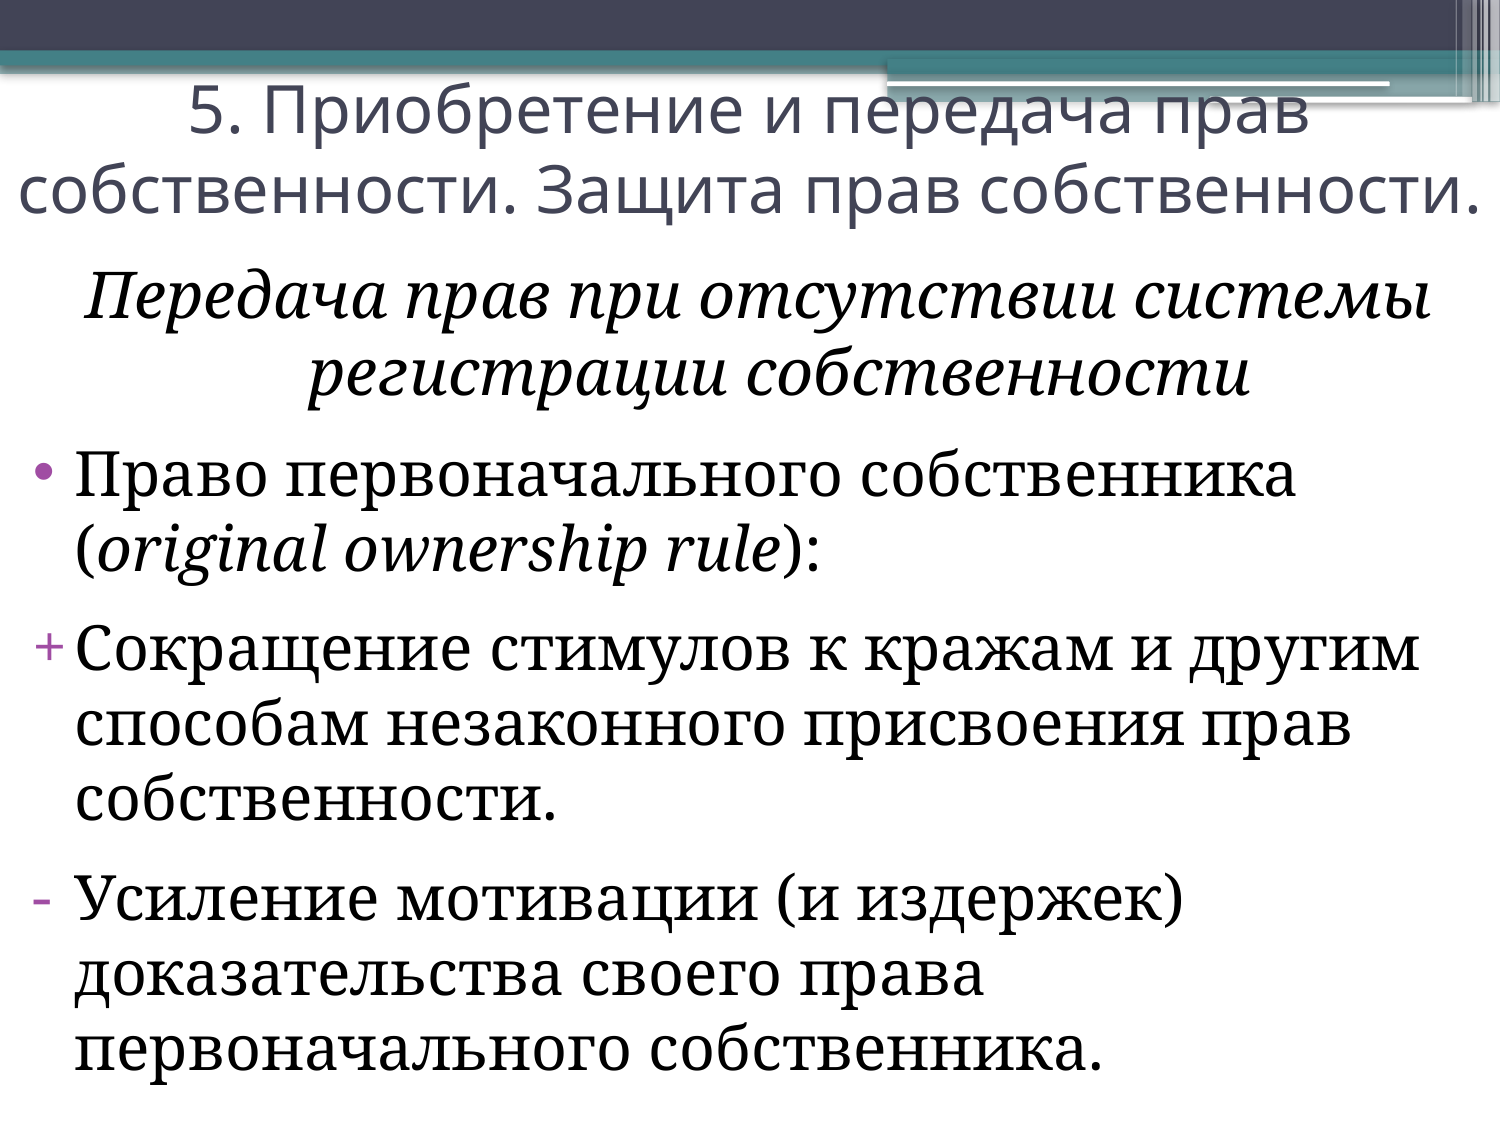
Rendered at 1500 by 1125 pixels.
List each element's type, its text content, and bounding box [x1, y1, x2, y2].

list Передача прав при отсутствии системы регистрации собственности Право первоначального собственника (original ownership rule): Сокращение стимулов к кражам и другим способам незаконного присвоения прав собственности. Усиление мотивации (и издержек) доказательства своего права первоначального собственника. [0, 245, 1500, 1091]
title 5. Приобретение и передача прав собственности. Защита прав собственности. [0, 59, 1500, 235]
